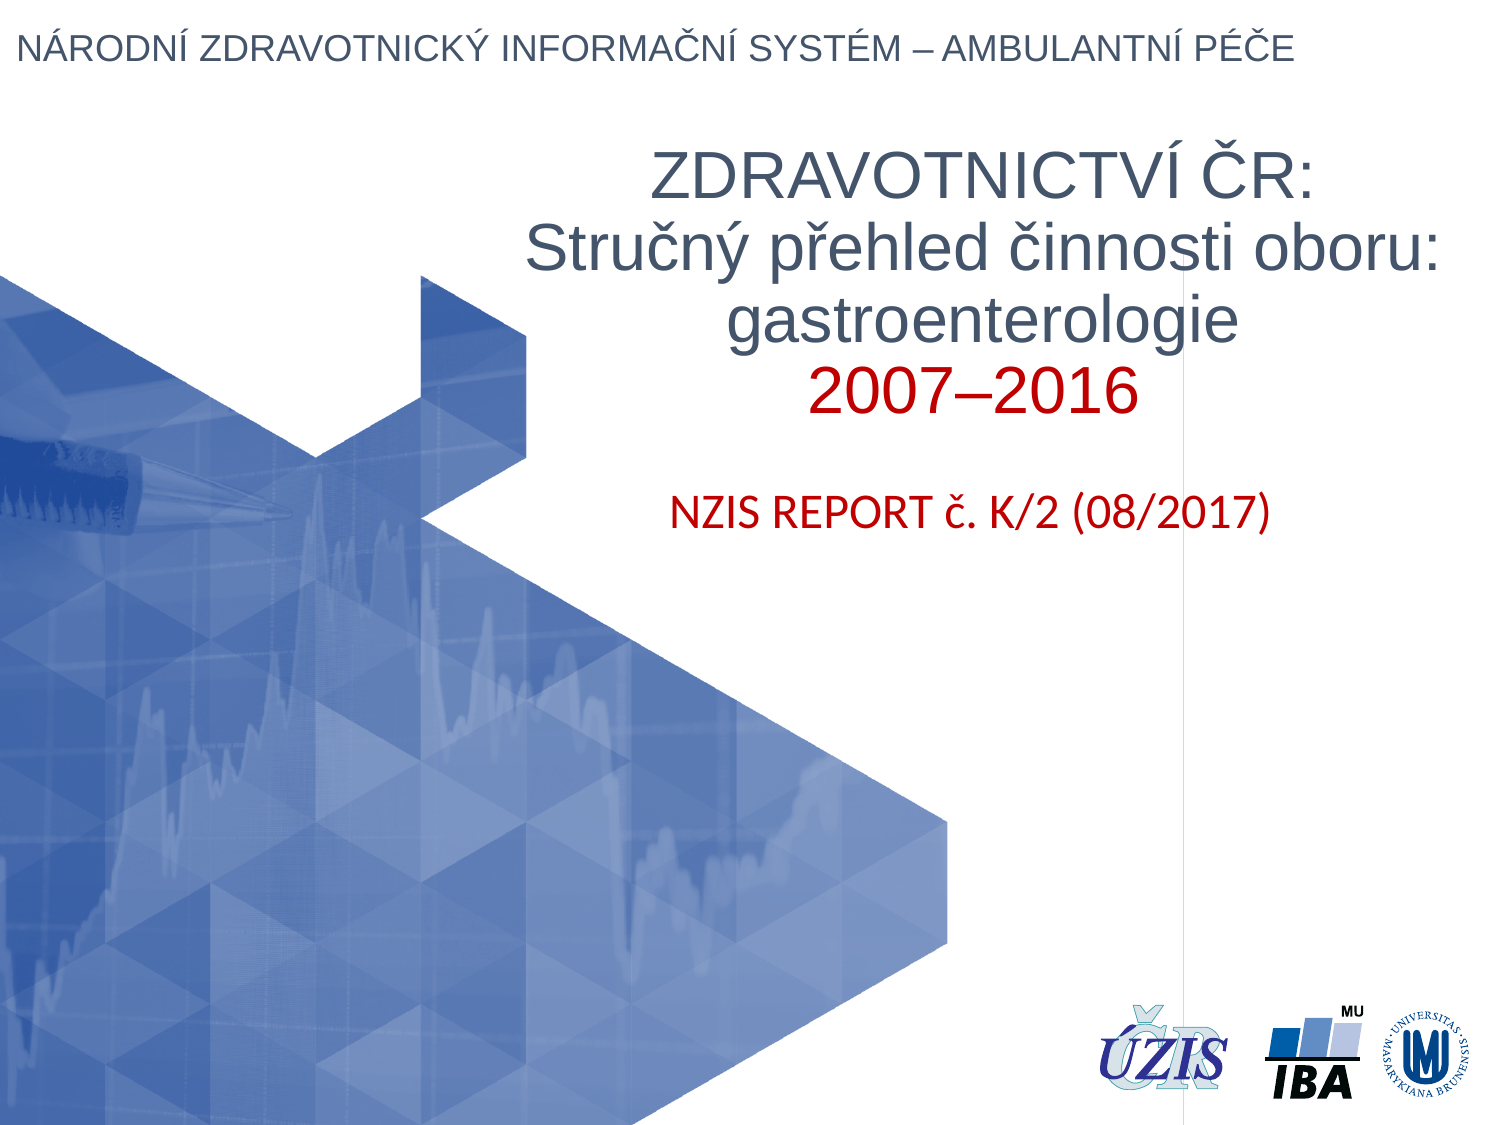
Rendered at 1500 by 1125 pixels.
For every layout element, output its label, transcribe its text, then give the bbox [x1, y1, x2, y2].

subtitle NZIS REPORT č. K/2 (08/2017) [408, 477, 1500, 749]
title ZDRAVOTNICTVÍ ČR: Stručný přehled činnosti oboru: gastroenterologie 2007–2016 [492, 190, 1475, 436]
